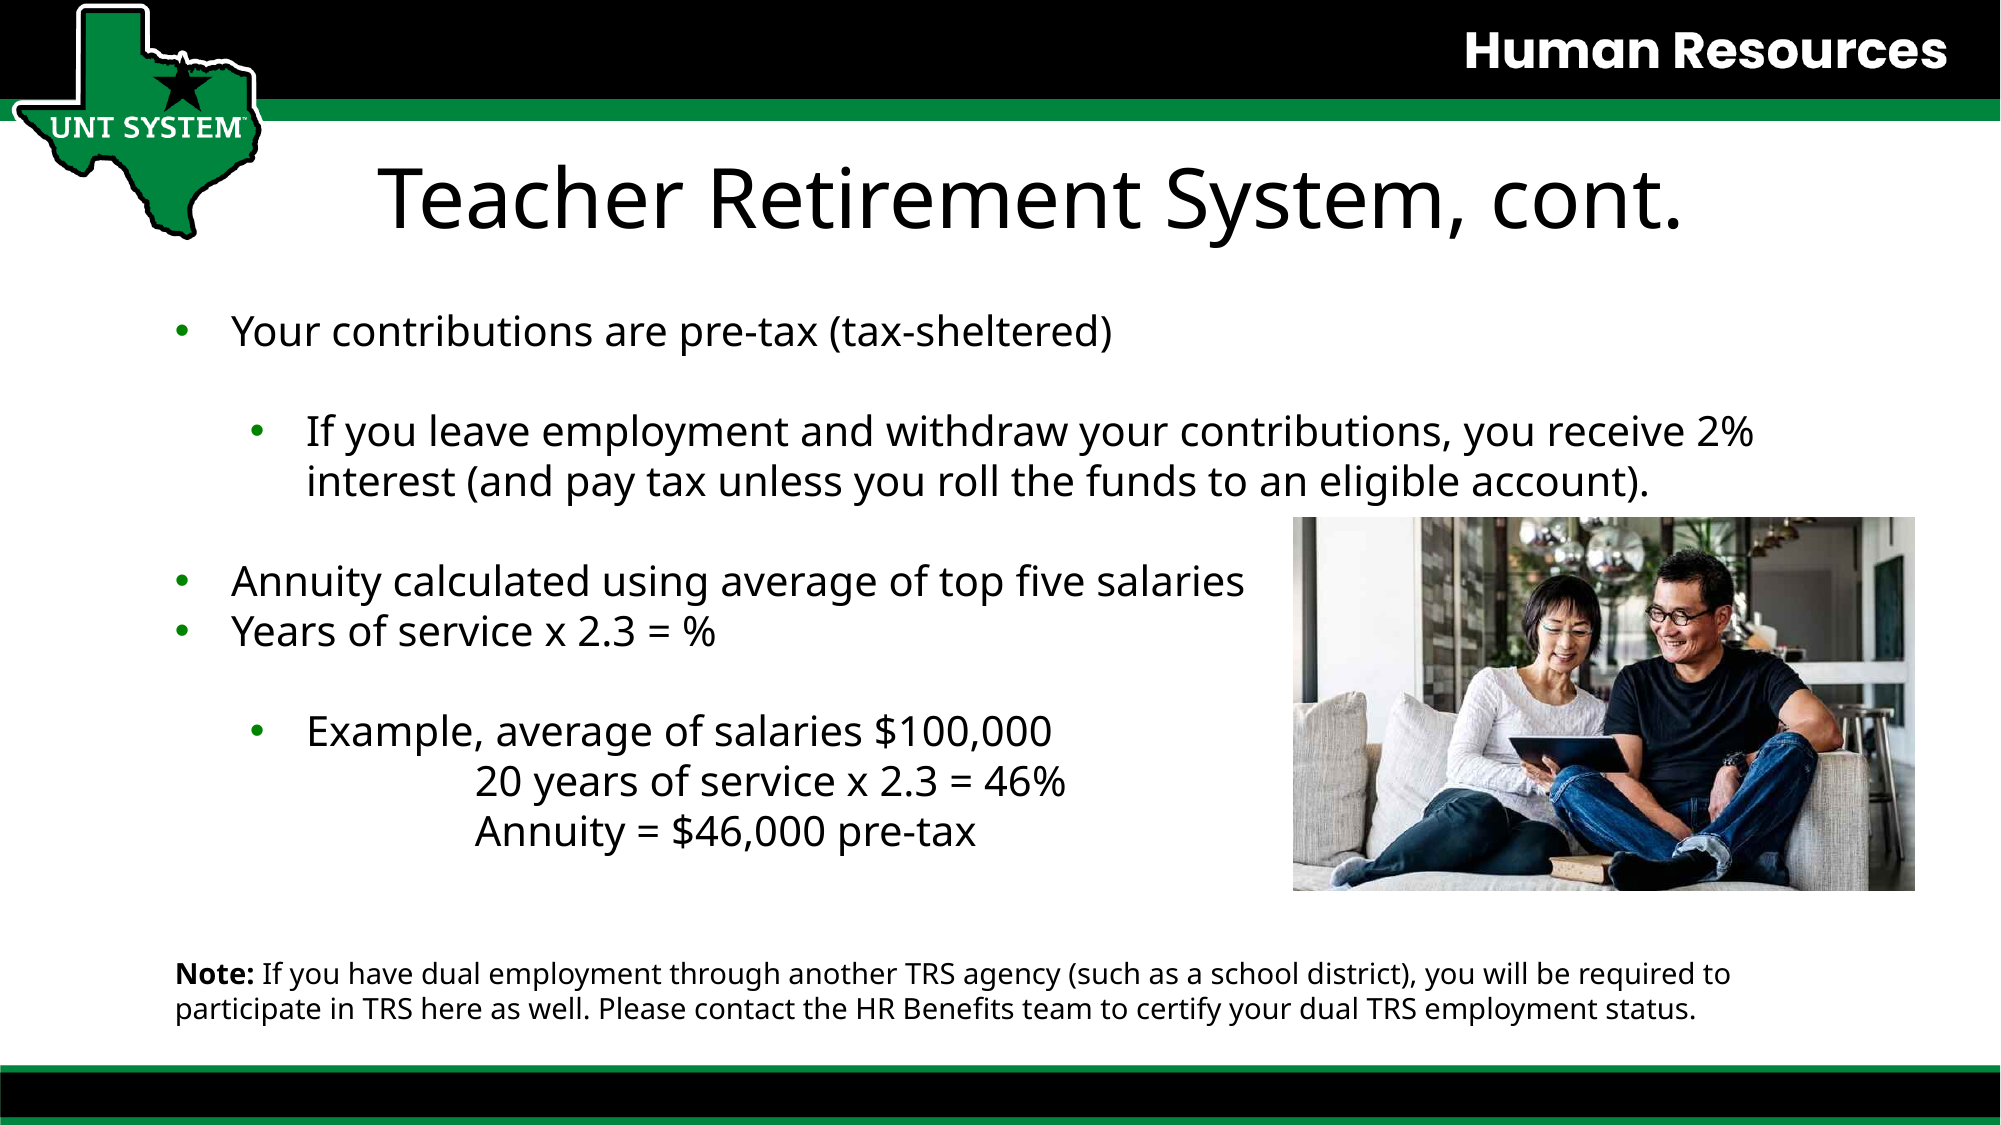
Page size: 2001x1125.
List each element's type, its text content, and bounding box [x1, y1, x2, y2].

text_box Teacher Retirement System, cont. [363, 149, 1772, 267]
text_box Your contributions are pre-tax (tax-sheltered) If you leave employment and withdraw your contributions, you receive 2% interest (and pay tax unless you roll the funds to an eligible account). Annuity calculated using average of top five salaries Years of service x 2.3 = % Example, average of salaries $100,000 20 years of service x 2.3 = 46% Annuity = $46,000 pre-tax Note: If you have dual employment through another TRS agency (such as a school district), you will be required to participate in TRS here as well. Please contact the HR Benefits team to certify your dual TRS employment status. [84, 297, 1792, 1103]
picture [0, 0, 2001, 1125]
